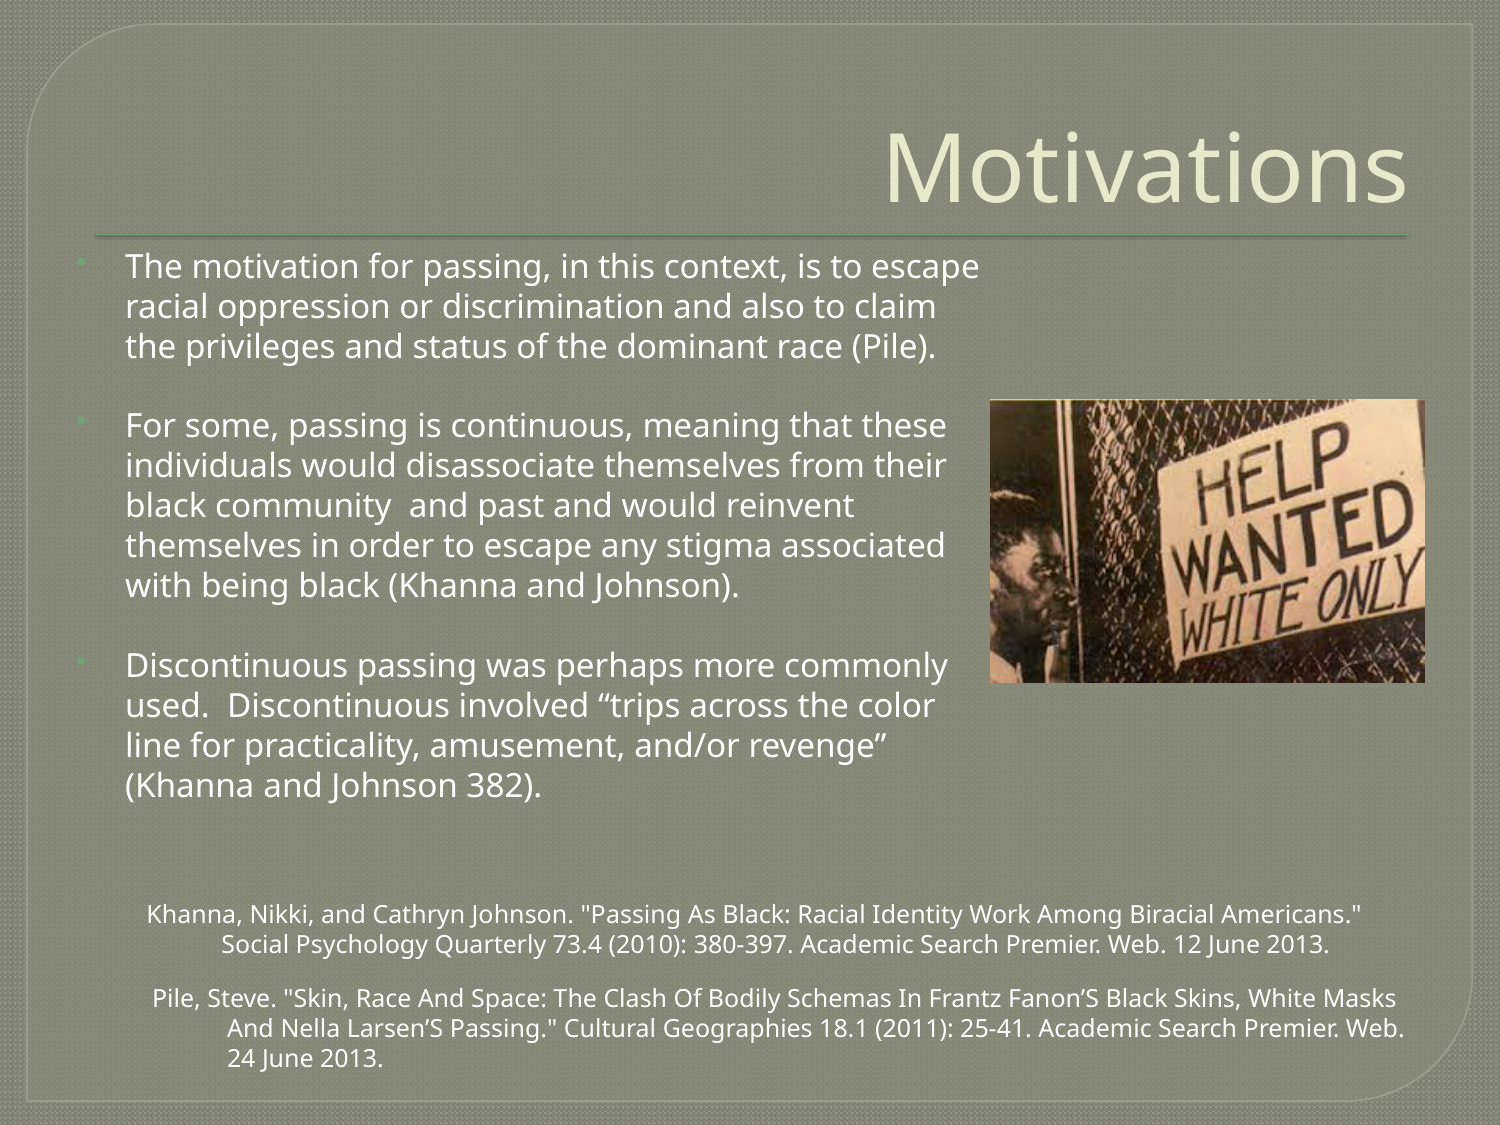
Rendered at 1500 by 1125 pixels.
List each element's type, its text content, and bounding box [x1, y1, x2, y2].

text_box Pile, Steve. "Skin, Race And Space: The Clash Of Bodily Schemas In Frantz Fanon’S Black Skins, White Masks And Nella Larsen’S Passing." Cultural Geographies 18.1 (2011): 25-41. Academic Search Premier. Web. 24 June 2013. [62, 975, 1425, 1080]
picture [990, 399, 1426, 684]
list The motivation for passing, in this context, is to escape racial oppression or discrimination and also to claim the privileges and status of the dominant race (Pile). For some, passing is continuous, meaning that these individuals would disassociate themselves from their black community and past and would reinvent themselves in order to escape any stigma associated with being black (Khanna and Johnson). Discontinuous passing was perhaps more commonly used. Discontinuous involved “trips across the color line for practicality, amusement, and/or revenge” (Khanna and Johnson 382). [62, 237, 1000, 842]
text_box Khanna, Nikki, and Cathryn Johnson. "Passing As Black: Racial Identity Work Among Biracial Americans." Social Psychology Quarterly 73.4 (2010): 380-397. Academic Search Premier. Web. 12 June 2013. [56, 891, 1420, 967]
title Motivations [75, 41, 1425, 230]
